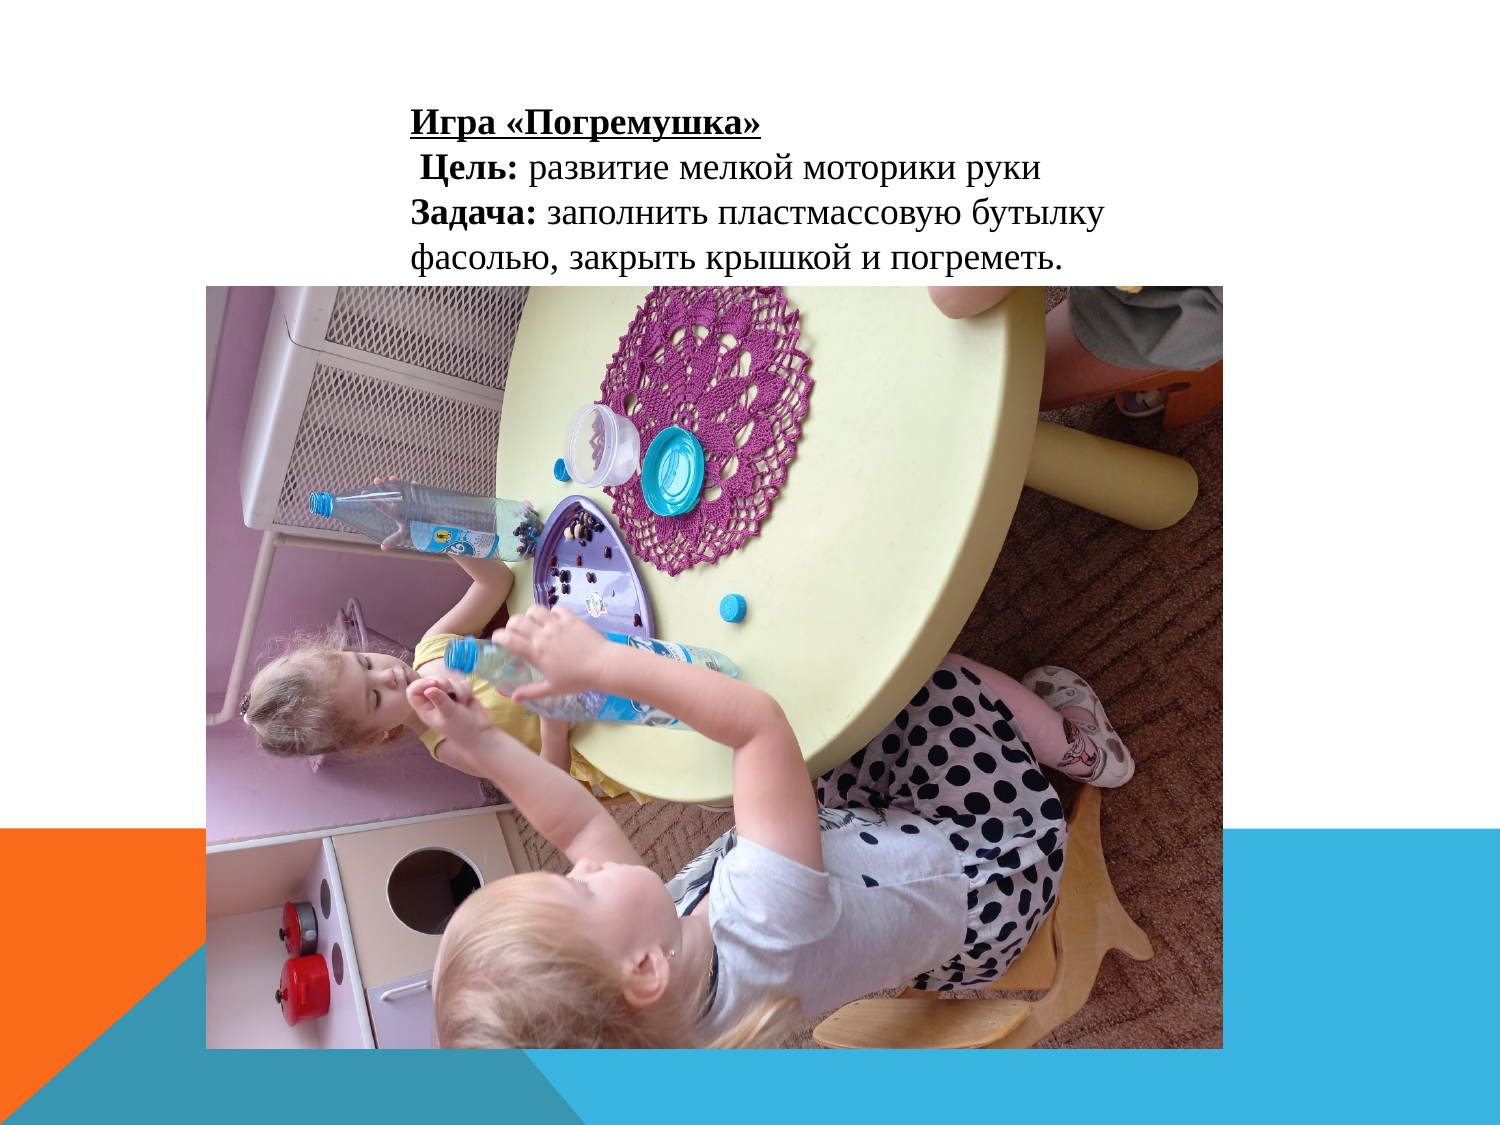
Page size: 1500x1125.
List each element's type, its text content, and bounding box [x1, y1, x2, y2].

text_box Игра «Погремушка» Цель: развитие мелкой моторики руки Задача: заполнить пластмассовую бутылку фасолью, закрыть крышкой и погреметь. [395, 89, 1146, 285]
picture [206, 286, 1223, 1049]
